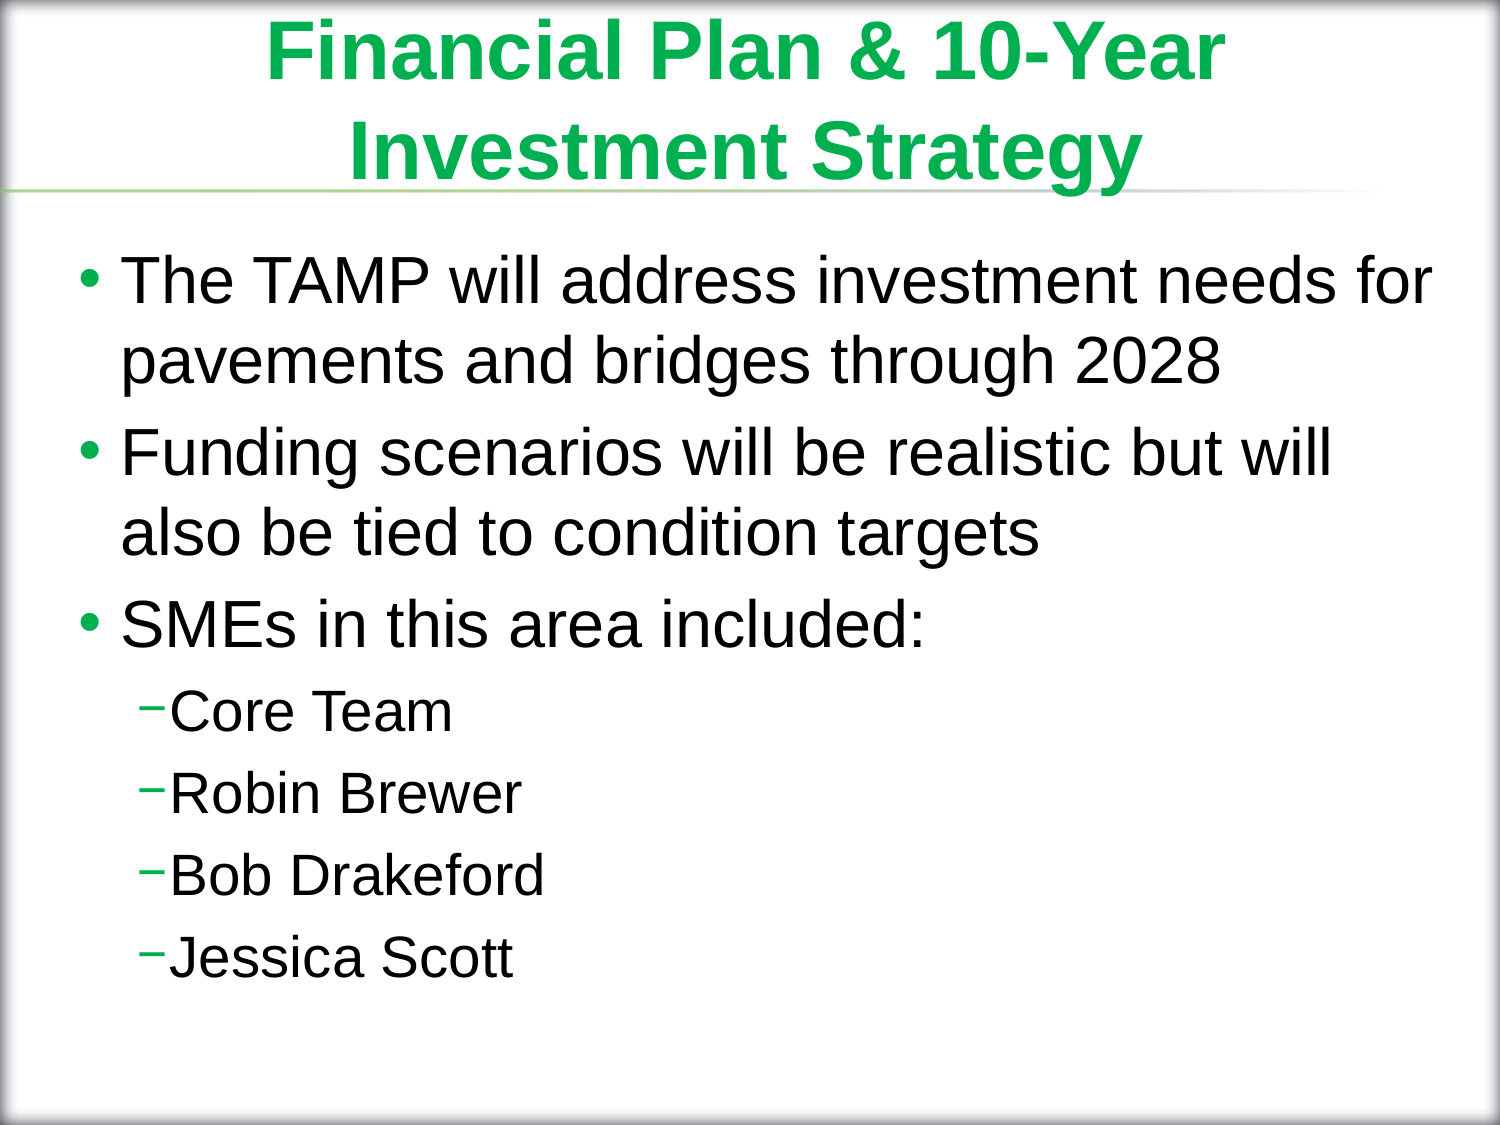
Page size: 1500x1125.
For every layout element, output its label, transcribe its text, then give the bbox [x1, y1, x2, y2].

list The TAMP will address investment needs for pavements and bridges through 2028 Funding scenarios will be realistic but will also be tied to condition targets SMEs in this area included: Core Team Robin Brewer Bob Drakeford Jessica Scott [63, 229, 1489, 1008]
title Financial Plan & 10-Year Investment Strategy [63, 25, 1431, 167]
picture [0, 0, 1500, 1125]
